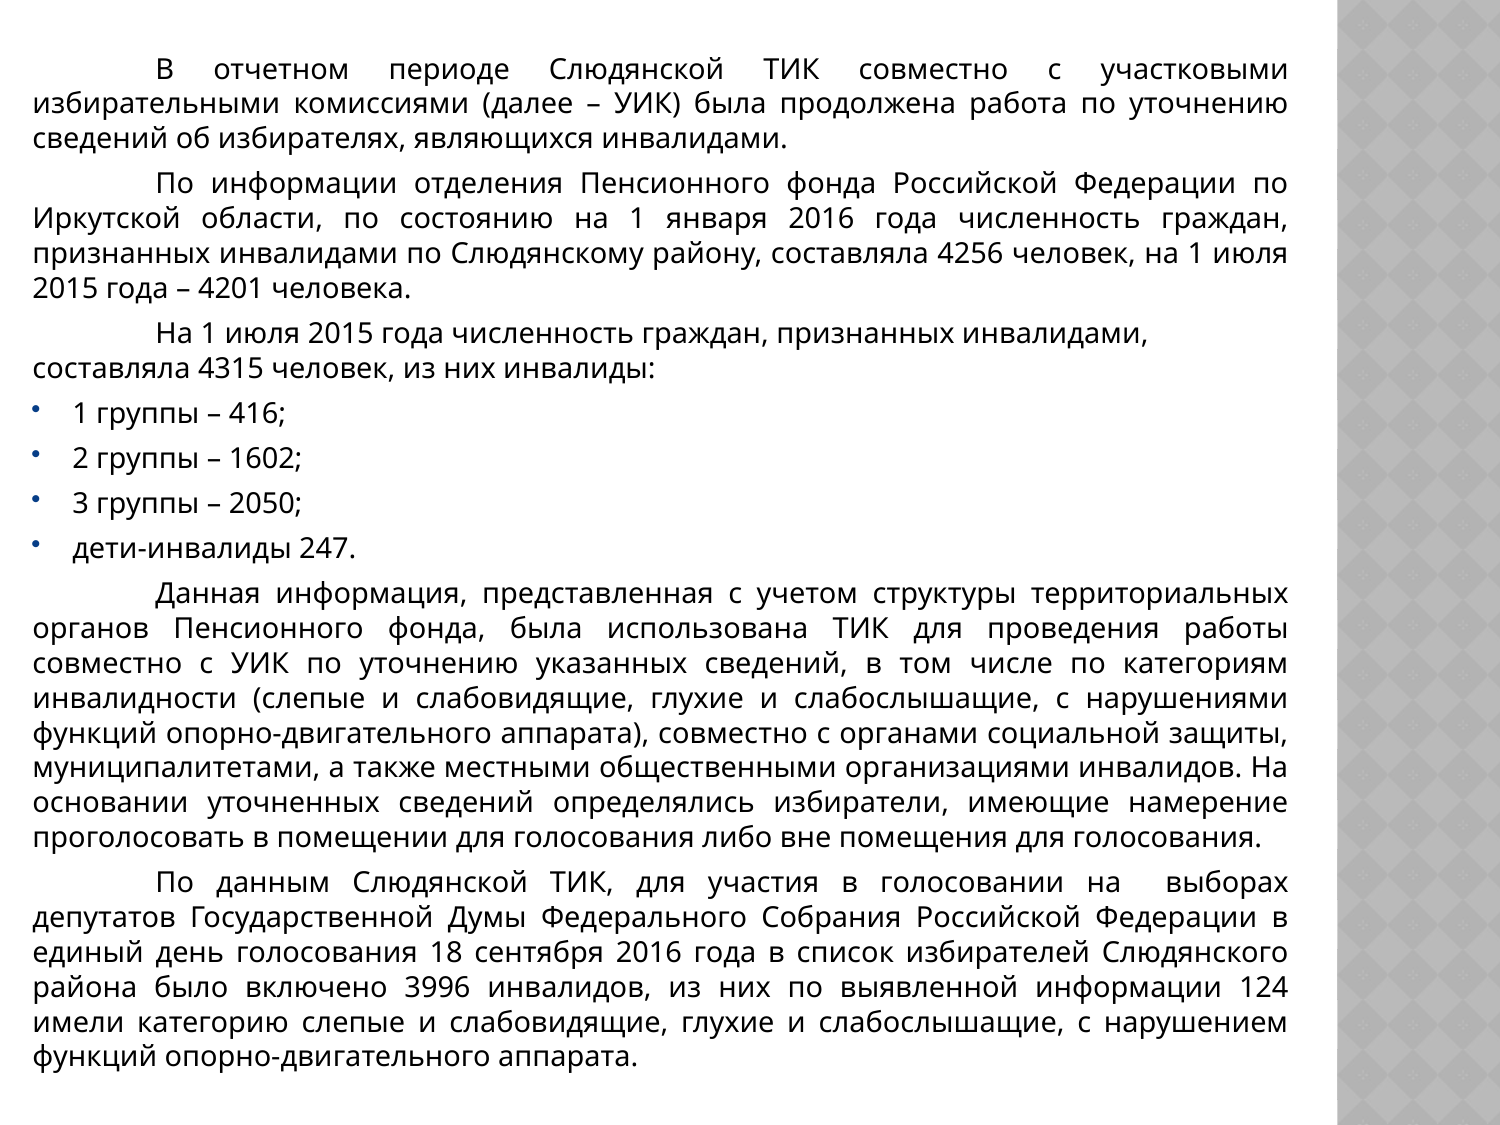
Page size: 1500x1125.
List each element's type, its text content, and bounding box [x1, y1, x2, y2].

list В отчетном периоде Слюдянской ТИК совместно с участковыми избирательными комиссиями (далее – УИК) была продолжена работа по уточнению сведений об избирателях, являющихся инвалидами. По информации отделения Пенсионного фонда Российской Федерации по Иркутской области, по состоянию на 1 января 2016 года численность граждан, признанных инвалидами по Слюдянскому району, составляла 4256 человек, на 1 июля 2015 года – 4201 человека. На 1 июля 2015 года численность граждан, признанных инвалидами, составляла 4315 человек, из них инвалиды: 1 группы – 416; 2 группы – 1602; 3 группы – 2050; дети-инвалиды 247. Данная информация, представленная с учетом структуры территориальных органов Пенсионного фонда, была использована ТИК для проведения работы совместно с УИК по уточнению указанных сведений, в том числе по категориям инвалидности (слепые и слабовидящие, глухие и слабослышащие, с нарушениями функций опорно-двигательного аппарата), совместно с органами социальной защиты, муниципалитетами, а также местными общественными организациями инвалидов. На основании уточненных сведений определялись избиратели, имеющие намерение проголосовать в помещении для голосования либо вне помещения для голосования. По данным Слюдянской ТИК, для участия в голосовании на выборах депутатов Государственной Думы Федерального Собрания Российской Федерации в единый день голосования 18 сентября 2016 года в список избирателей Слюдянского района было включено 3996 инвалидов, из них по выявленной информации 124 имели категорию слепые и слабовидящие, глухие и слабослышащие, с нарушением функций опорно-двигательного аппарата. [17, 42, 1306, 1106]
